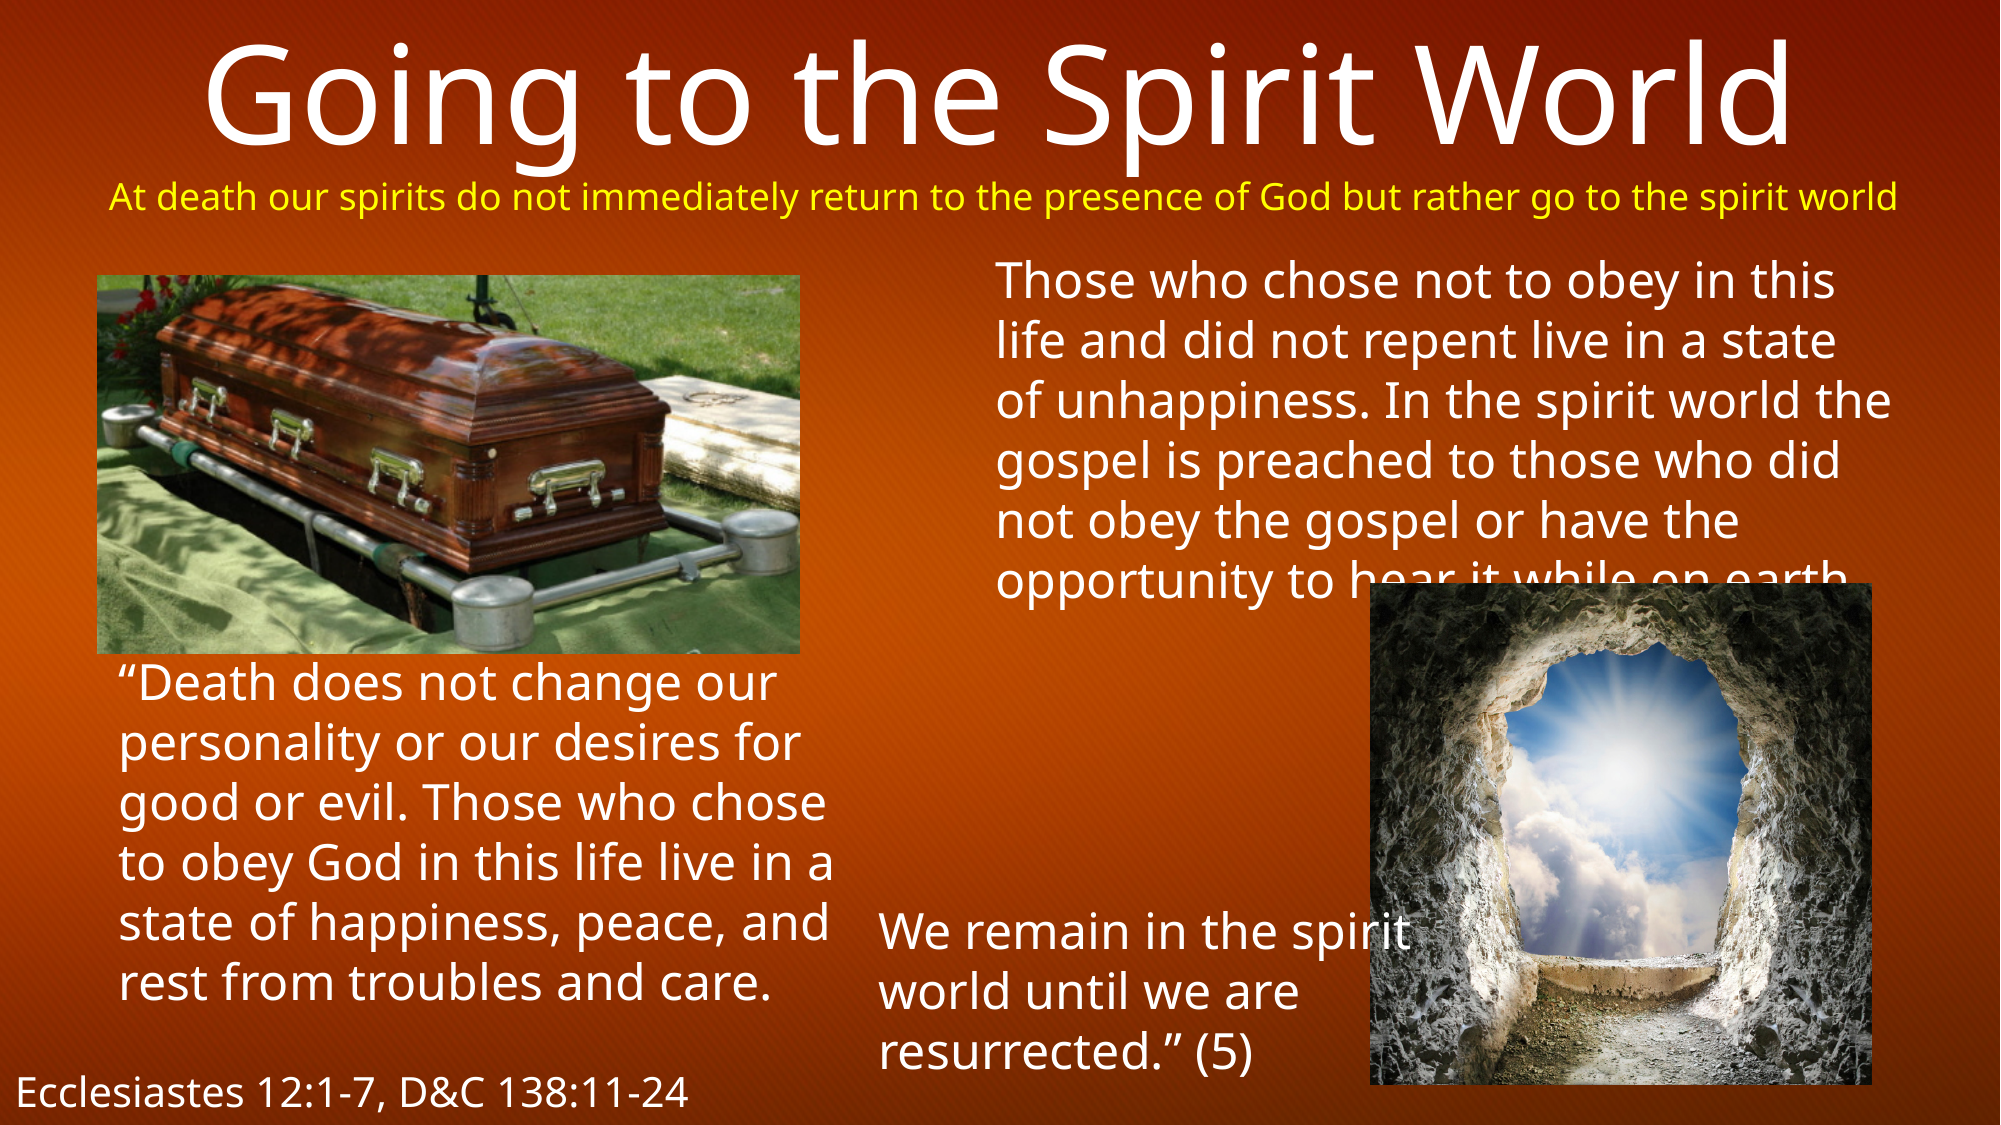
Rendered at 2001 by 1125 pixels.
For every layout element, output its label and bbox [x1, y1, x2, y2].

picture [0, 0, 2000, 1125]
text_box [863, 583, 1872, 1090]
text_box [97, 275, 878, 1022]
